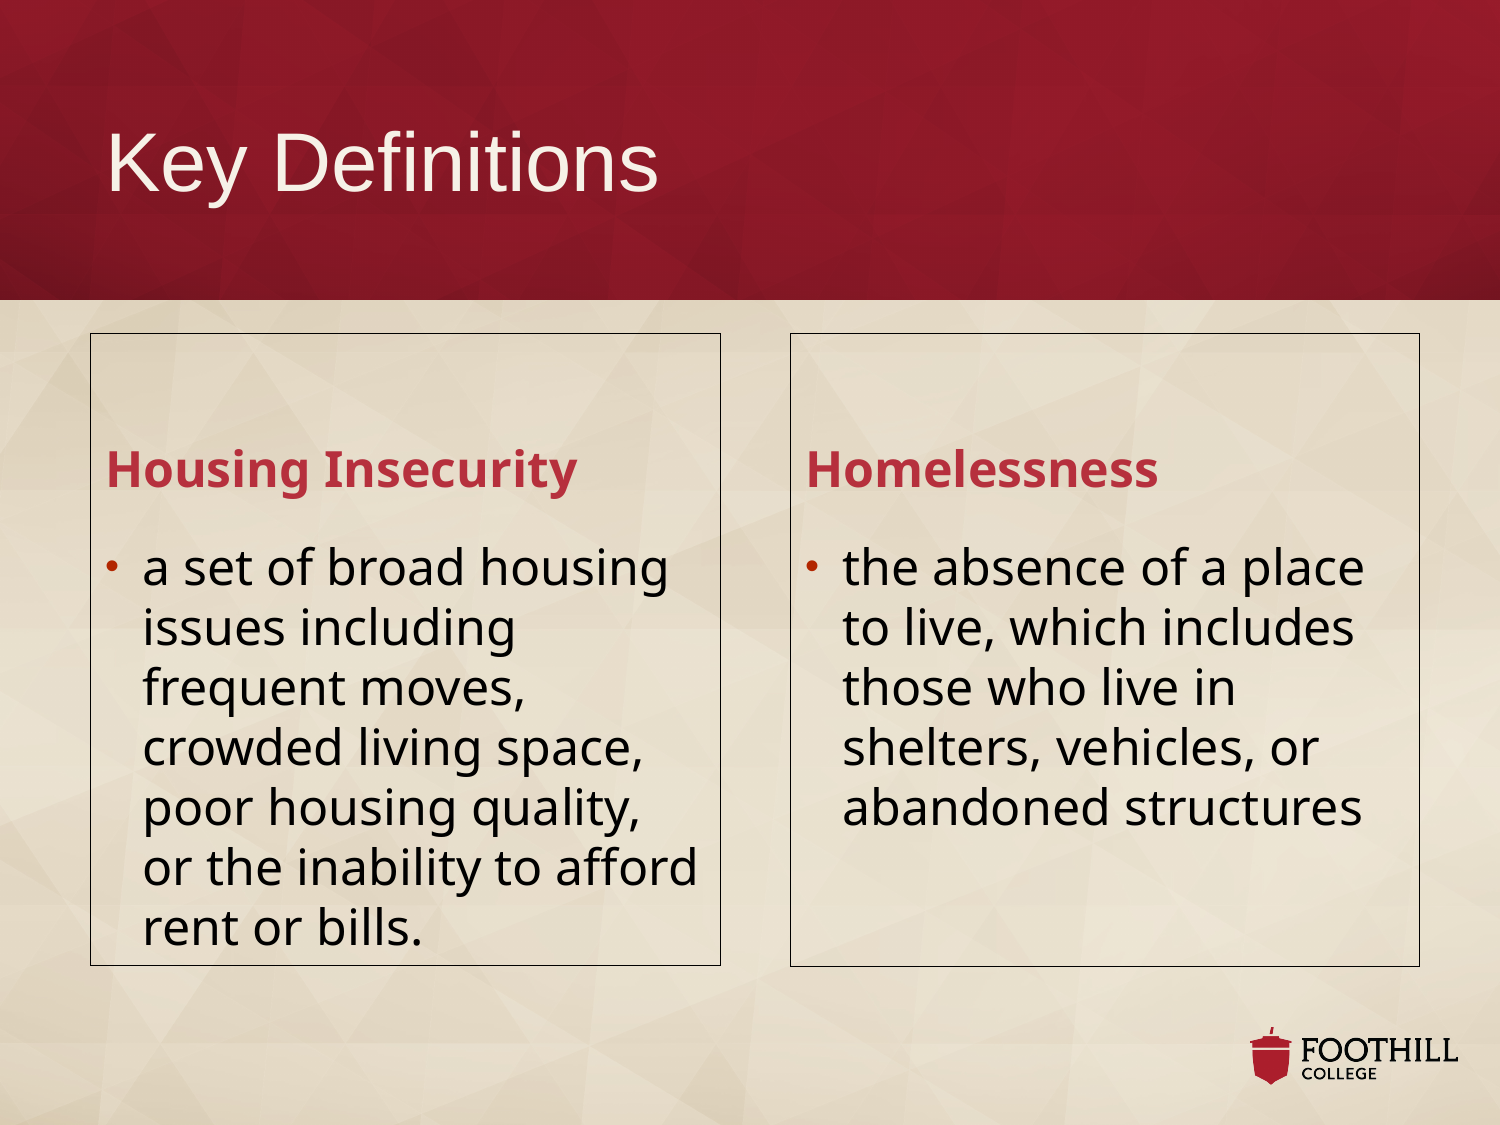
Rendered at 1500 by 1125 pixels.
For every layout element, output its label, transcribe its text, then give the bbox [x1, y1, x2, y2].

picture [0, 0, 1500, 1125]
title Key Definitions [90, 55, 1422, 262]
list Homelessness the absence of a place to live, which includes those who live in shelters, vehicles, or abandoned structures [790, 333, 1420, 967]
list Housing Insecurity a set of broad housing issues including frequent moves, crowded living space, poor housing quality, or the inability to afford rent or bills. [90, 333, 721, 966]
